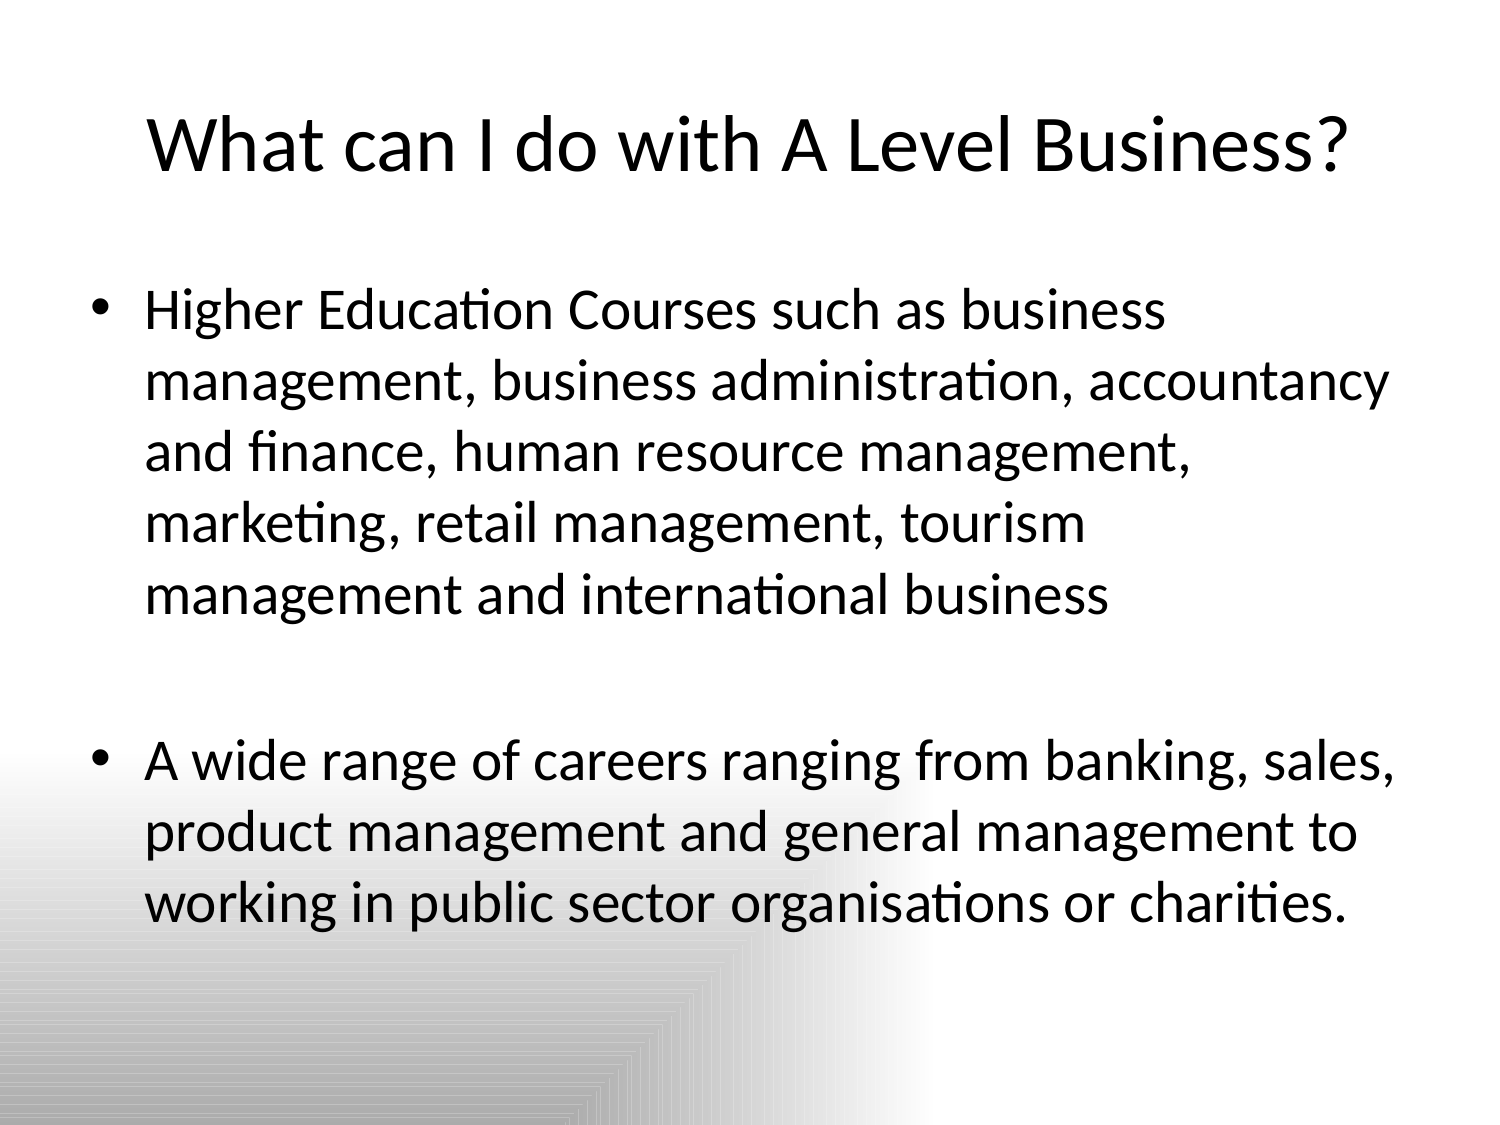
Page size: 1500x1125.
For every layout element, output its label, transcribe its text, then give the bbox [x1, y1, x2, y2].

list Higher Education Courses such as business management, business administration, accountancy and finance, human resource management, marketing, retail management, tourism management and international business A wide range of careers ranging from banking, sales, product management and general management to working in public sector organisations or charities. [75, 262, 1425, 1005]
title What can I do with A Level Business? [75, 45, 1425, 233]
